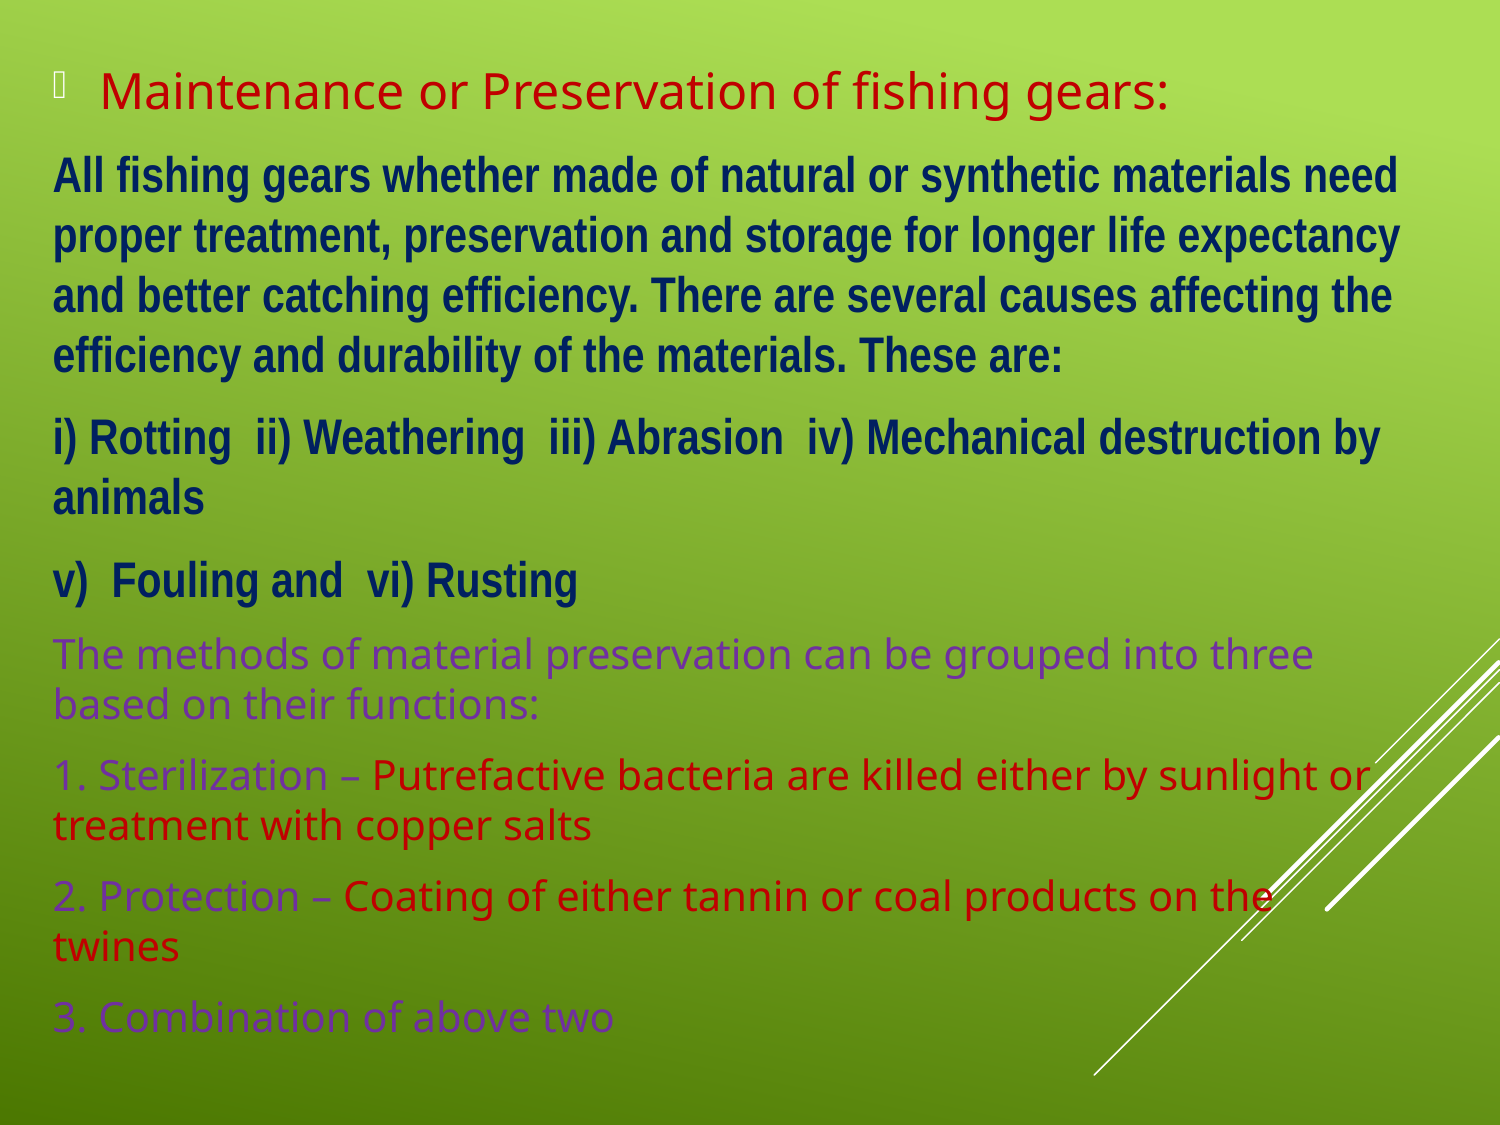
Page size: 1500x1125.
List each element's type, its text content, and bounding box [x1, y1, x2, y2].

list Maintenance or Preservation of fishing gears: All fishing gears whether made of natural or synthetic materials need proper treatment, preservation and storage for longer life expectancy and better catching efficiency. There are several causes affecting the efficiency and durability of the materials. These are: i) Rotting ii) Weathering iii) Abrasion iv) Mechanical destruction by animals v) Fouling and vi) Rusting The methods of material preservation can be grouped into three based on their functions: 1. Sterilization – Putrefactive bacteria are killed either by sunlight or treatment with copper salts 2. Protection – Coating of either tannin or coal products on the twines 3. Combination of above two [37, 12, 1425, 1088]
